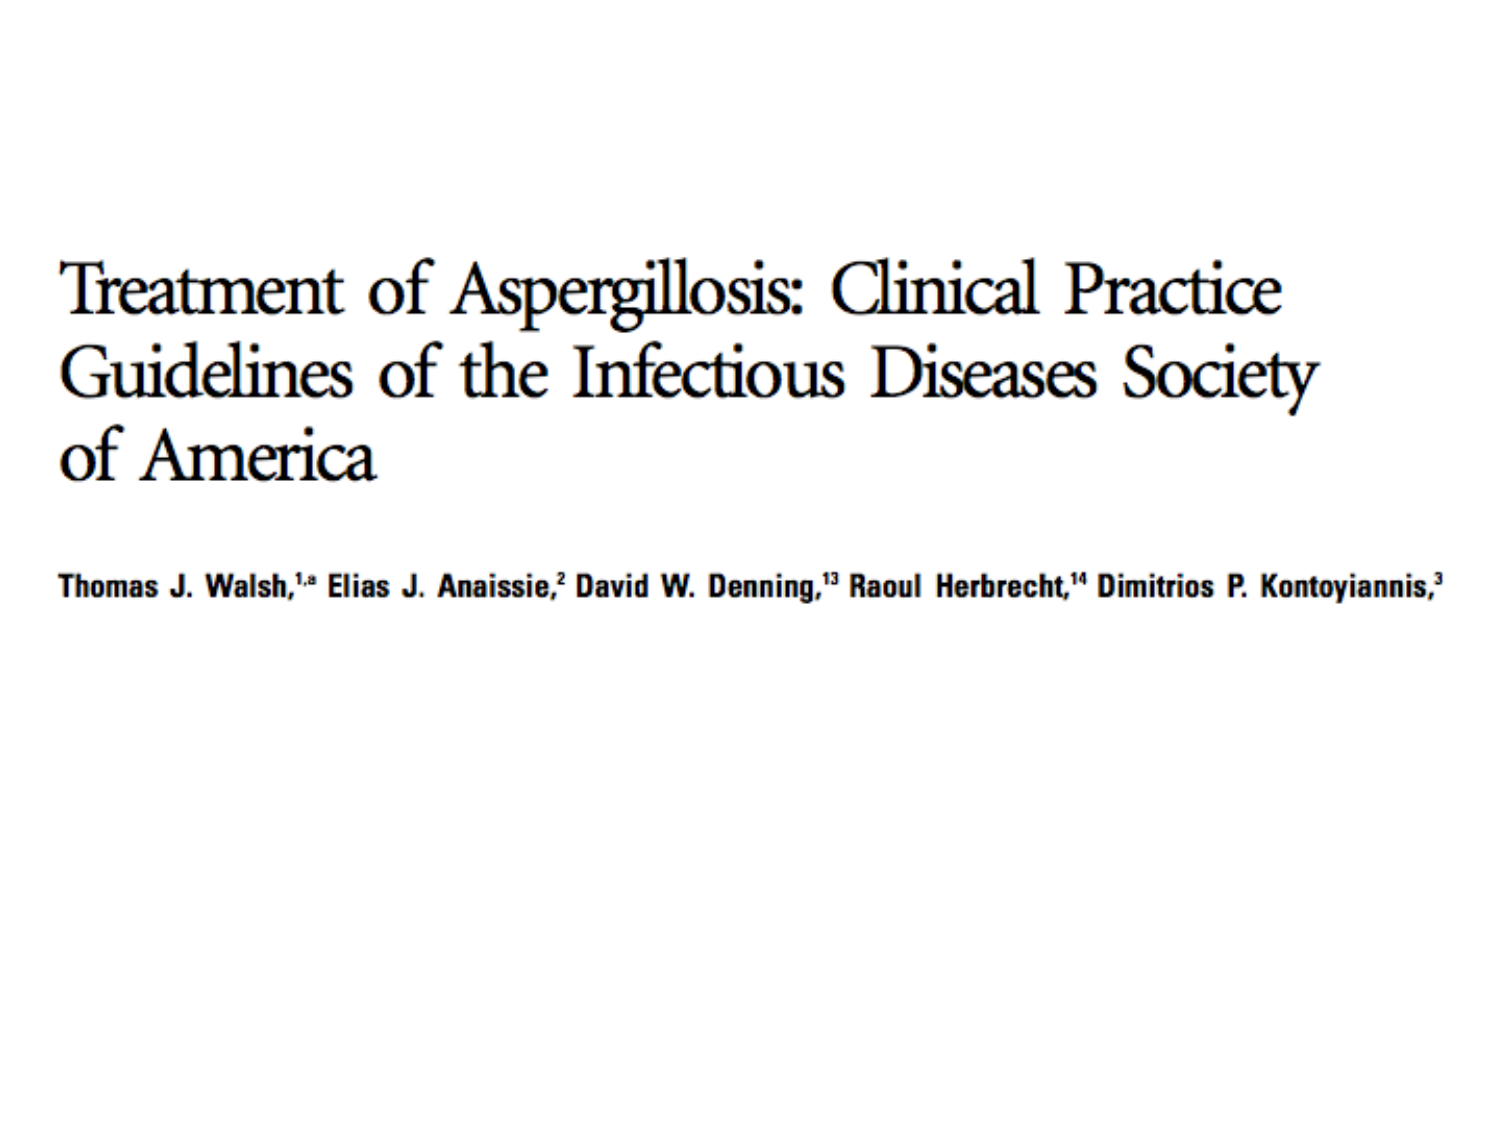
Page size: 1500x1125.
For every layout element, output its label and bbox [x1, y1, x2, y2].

picture [17, 182, 1454, 607]
